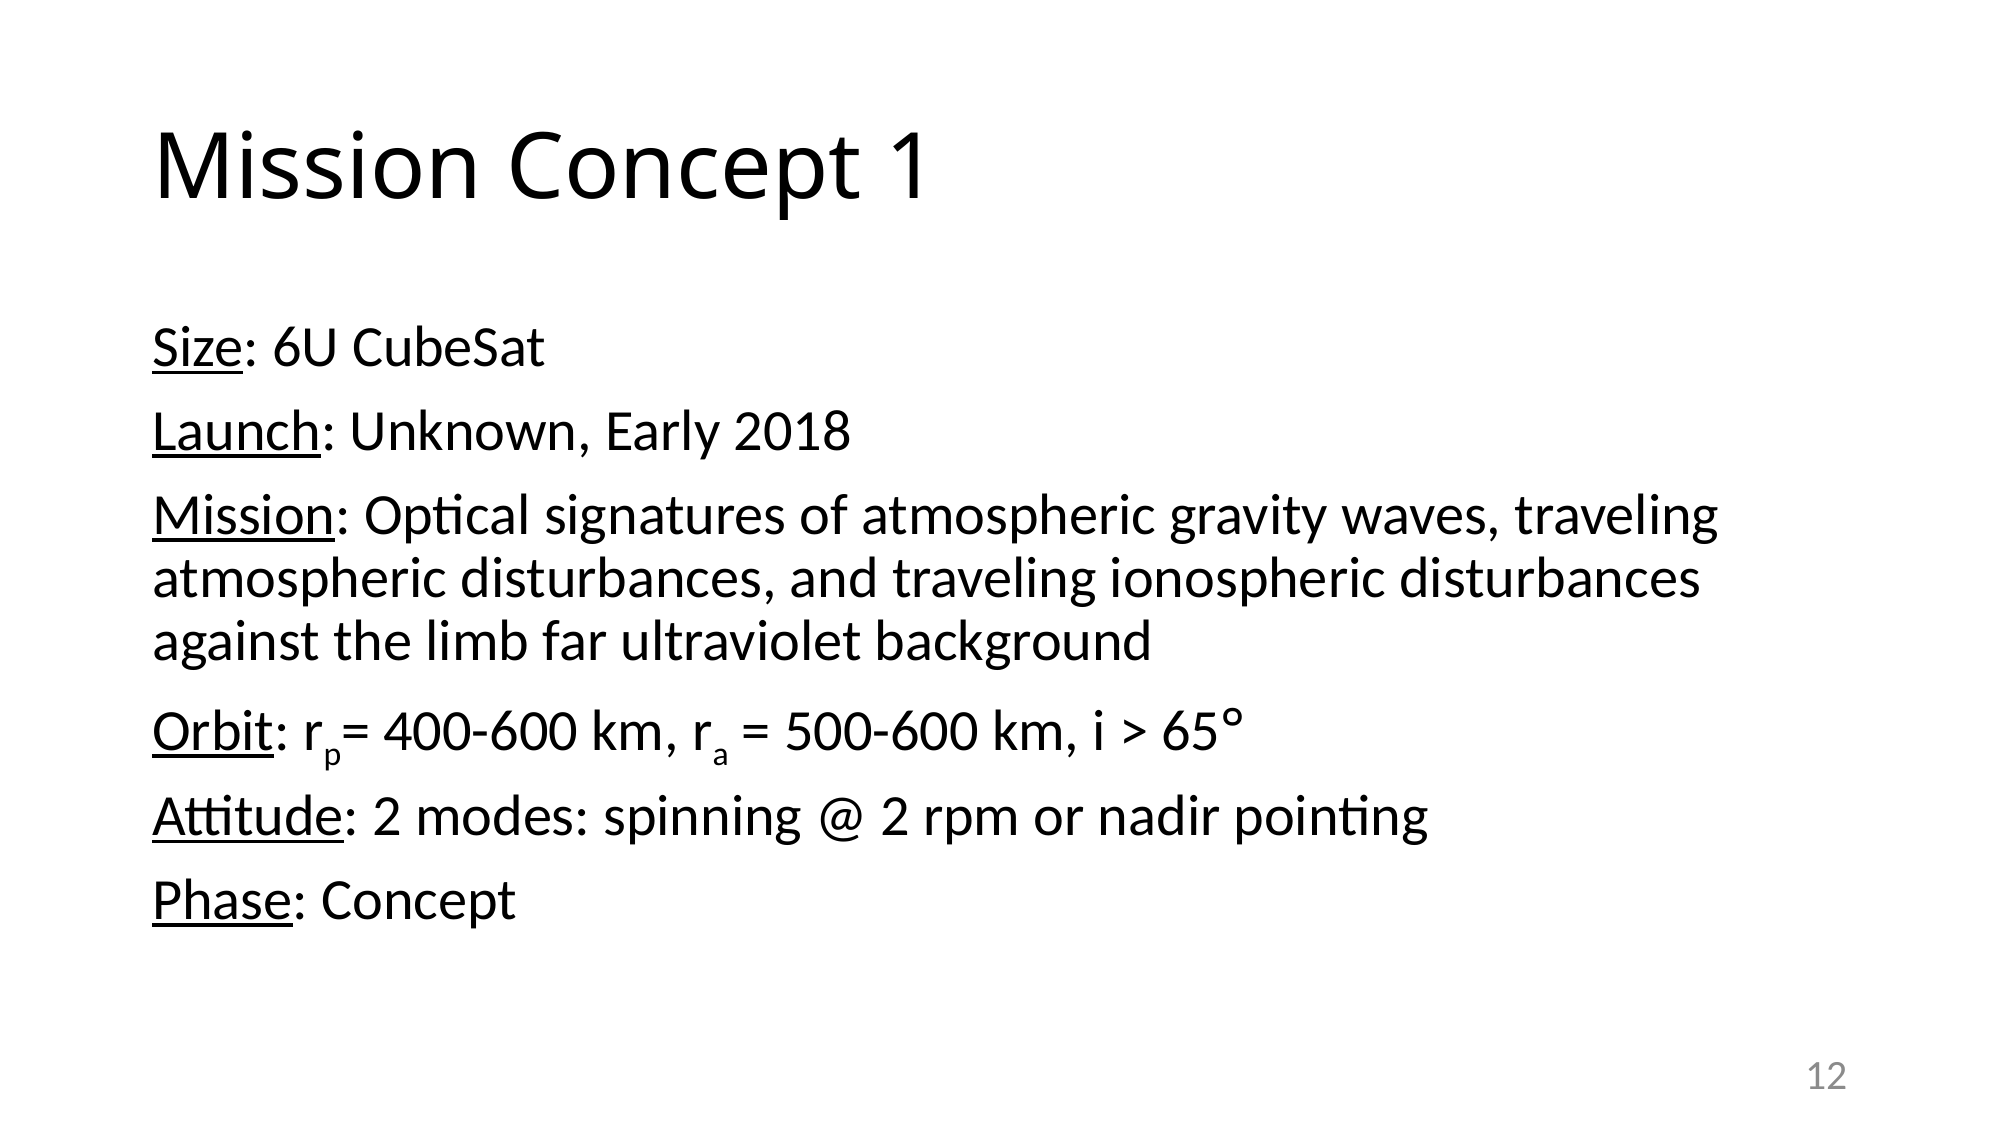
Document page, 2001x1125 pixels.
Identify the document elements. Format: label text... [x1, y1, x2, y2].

title Mission Concept 1 [137, 59, 1863, 278]
list Size: 6U CubeSat Launch: Unknown, Early 2018 Mission: Optical signatures of atmospheric gravity waves, traveling atmospheric disturbances, and traveling ionospheric disturbances against the limb far ultraviolet background Orbit: rp= 400-600 km, ra = 500-600 km, i > 65° Attitude: 2 modes: spinning @ 2 rpm or nadir pointing Phase: Concept [137, 309, 1863, 1043]
slide_number 12 [1412, 1042, 1863, 1103]
